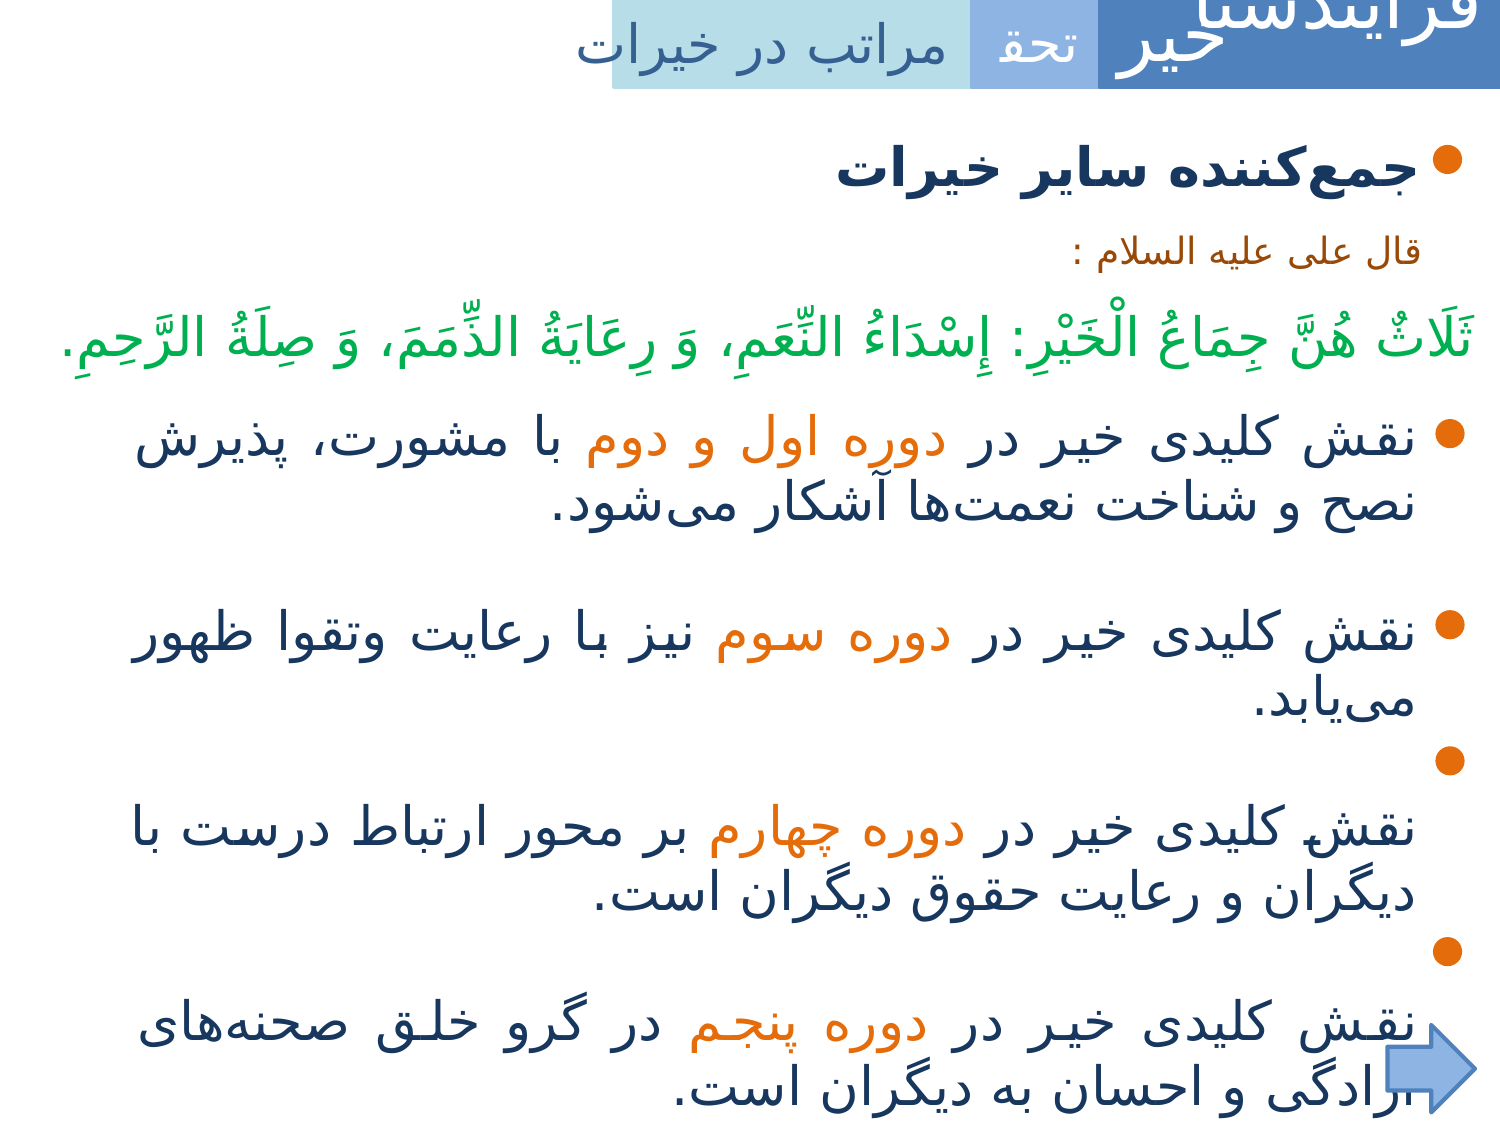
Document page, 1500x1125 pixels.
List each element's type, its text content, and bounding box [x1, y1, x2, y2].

text_box ثَلَاثٌ هُنَّ جِمَاعُ‏ الْخَيْرِ: إِسْدَاءُ النِّعَمِ، وَ رِعَايَةُ الذِّمَمَ، وَ صِلَةُ الرَّحِمِ. [44, 294, 1489, 375]
text_box [1435, 746, 1465, 776]
text_box خیر [1098, 0, 1249, 77]
text_box [1435, 419, 1465, 449]
text_box [1385, 1023, 1478, 1115]
text_box مراتب در خیرات [541, 1, 955, 82]
text_box تحقق [955, 0, 1094, 125]
text_box [1435, 144, 1463, 175]
text_box قال علی علیه السلام : [1056, 220, 1438, 280]
text_box فرآیندشناسی [1173, 0, 1500, 89]
text_box [1098, 77, 1173, 89]
text_box [612, 82, 955, 89]
text_box نقش کلیدی خیر در دوره اول و دوم با مشورت،‌ پذیرش نصح و شناخت نعمت‌ها آشکار می‌شود. نقش کلیدی خیر در دوره سوم نیز با رعایت وتقوا ظهور می‌یابد. نقش کلیدی خیر در دوره چهارم بر محور ارتباط درست با دیگران و رعایت حقوق دیگران است. نقش کلیدی خیر در دوره پنجم در گرو خلق صحنه‌های آزادگی و احسان به دیگران است. [114, 394, 1433, 1124]
text_box جمع‌کننده سایر خیرات [69, 125, 1435, 206]
text_box [1094, 0, 1098, 89]
text_box [1432, 937, 1463, 967]
text_box [1435, 610, 1465, 640]
